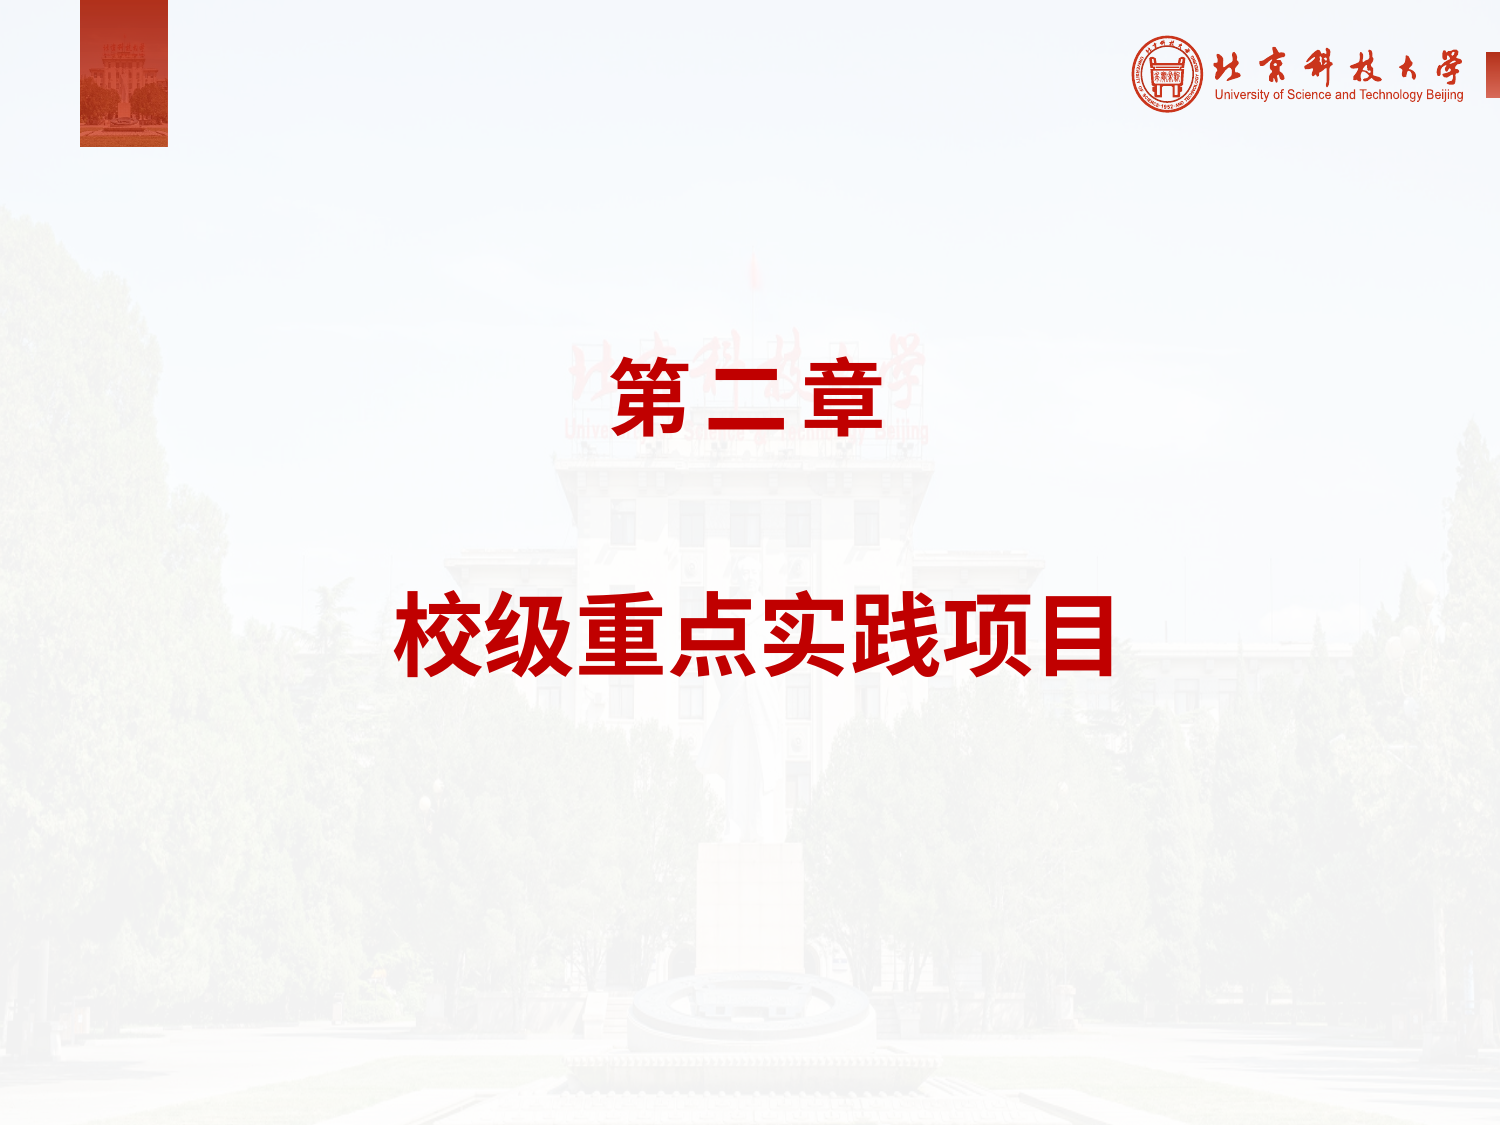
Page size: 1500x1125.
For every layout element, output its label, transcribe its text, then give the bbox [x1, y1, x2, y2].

text_box 校级重点实践项目 [181, 572, 1337, 694]
text_box 第二章 [559, 338, 901, 455]
